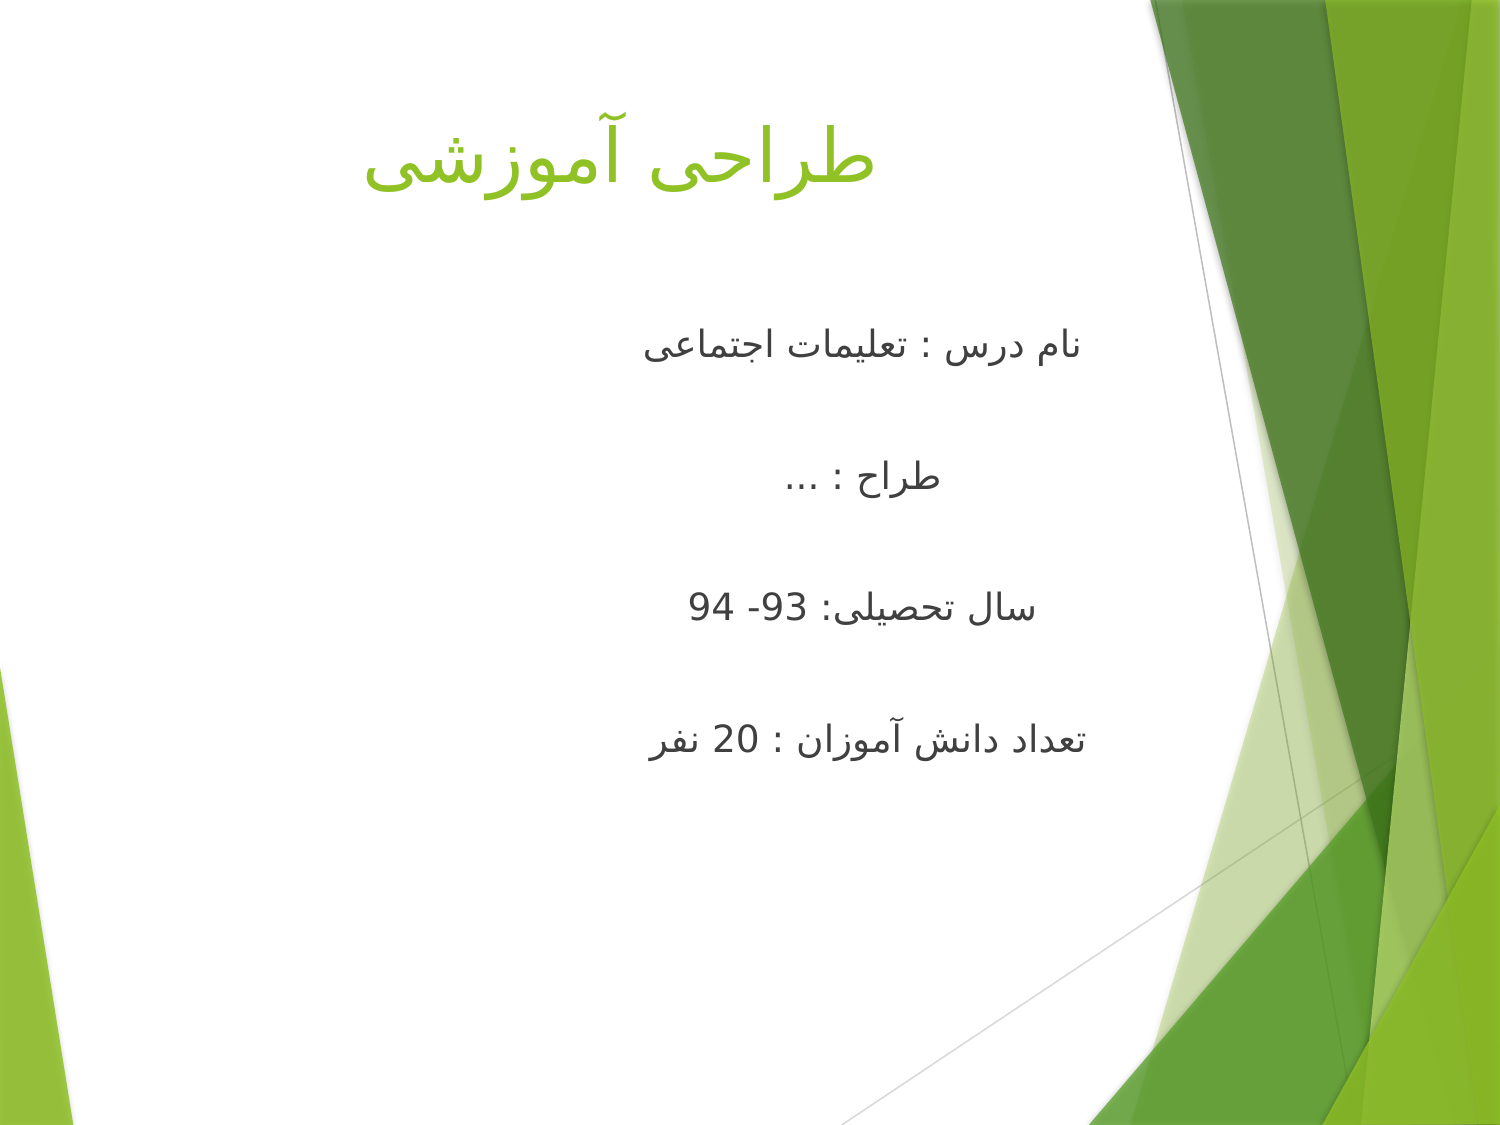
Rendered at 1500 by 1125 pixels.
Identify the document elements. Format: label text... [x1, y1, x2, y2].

list نام درس : تعلیمات اجتماعی طراح : ... سال تحصیلی: 93- 94 تعداد دانش آموزان : 20 نفر [225, 312, 1500, 938]
title طراحی آموزشی [99, 99, 1142, 317]
